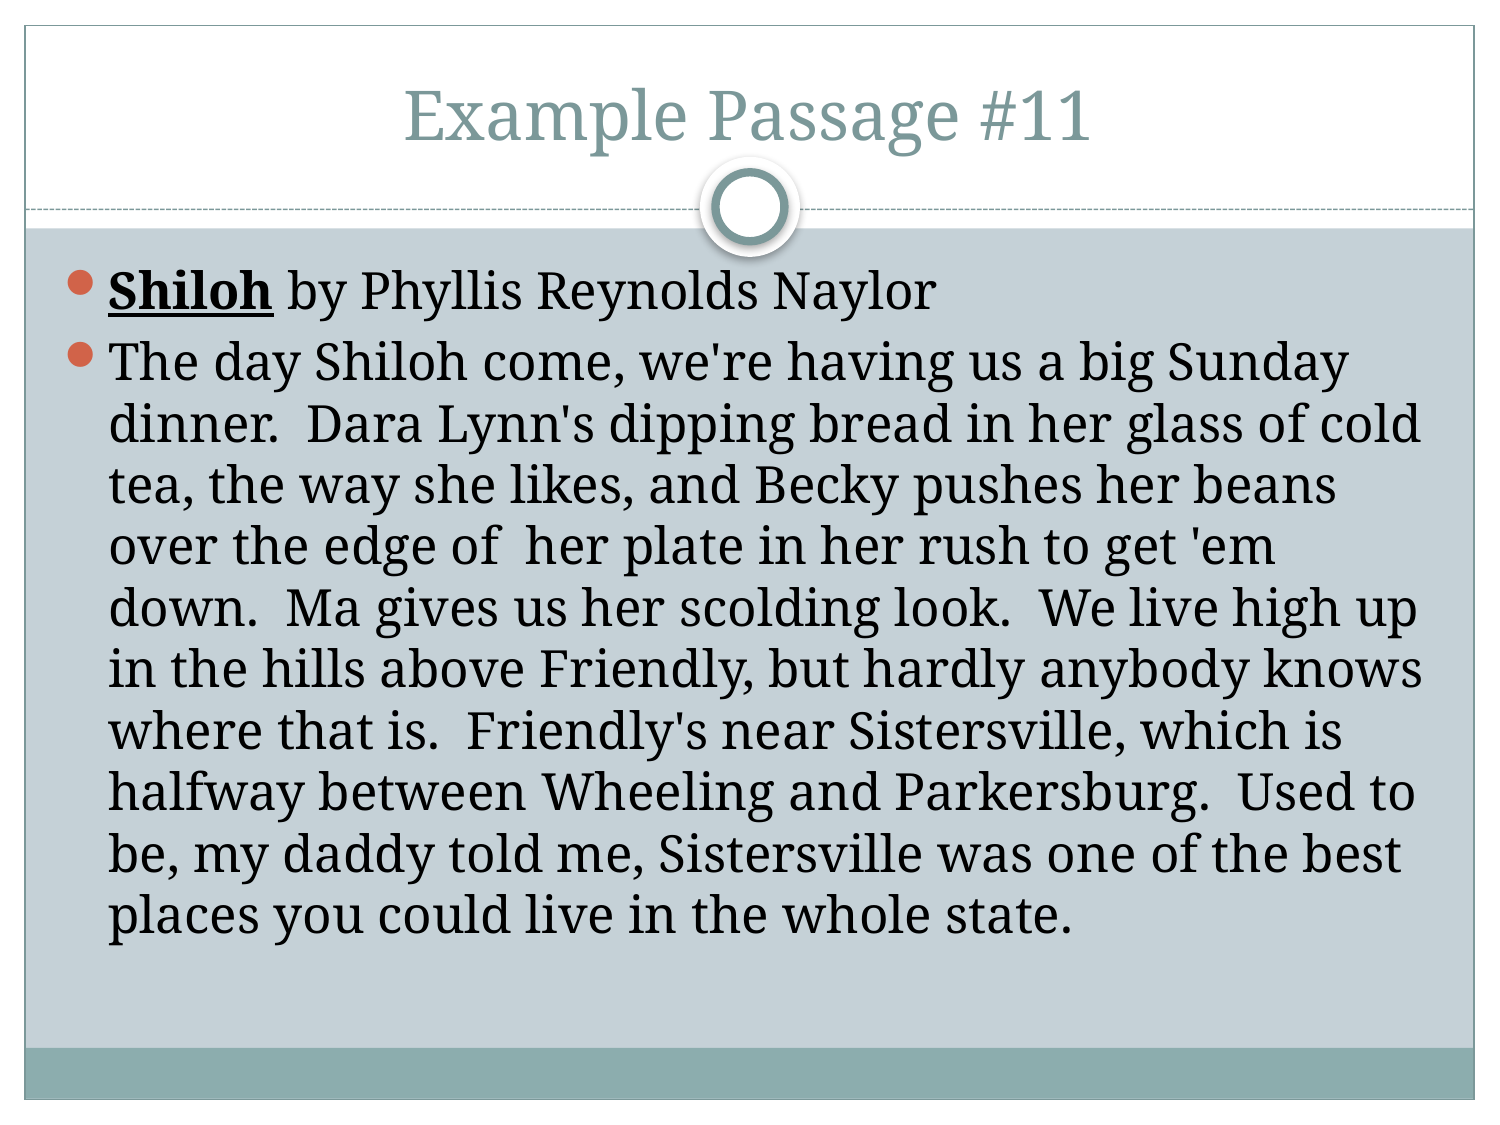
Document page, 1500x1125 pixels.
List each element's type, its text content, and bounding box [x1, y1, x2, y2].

list Shiloh by Phyllis Reynolds Naylor The day Shiloh come, we're having us a big Sunday dinner. Dara Lynn's dipping bread in her glass of cold tea, the way she likes, and Becky pushes her beans over the edge of her plate in her rush to get 'em down. Ma gives us her scolding look. We live high up in the hills above Friendly, but hardly anybody knows where that is. Friendly's near Sistersville, which is halfway between Wheeling and Parkersburg. Used to be, my daddy told me, Sistersville was one of the best places you could live in the whole state. [49, 250, 1445, 1001]
title Example Passage #11 [49, 37, 1450, 162]
